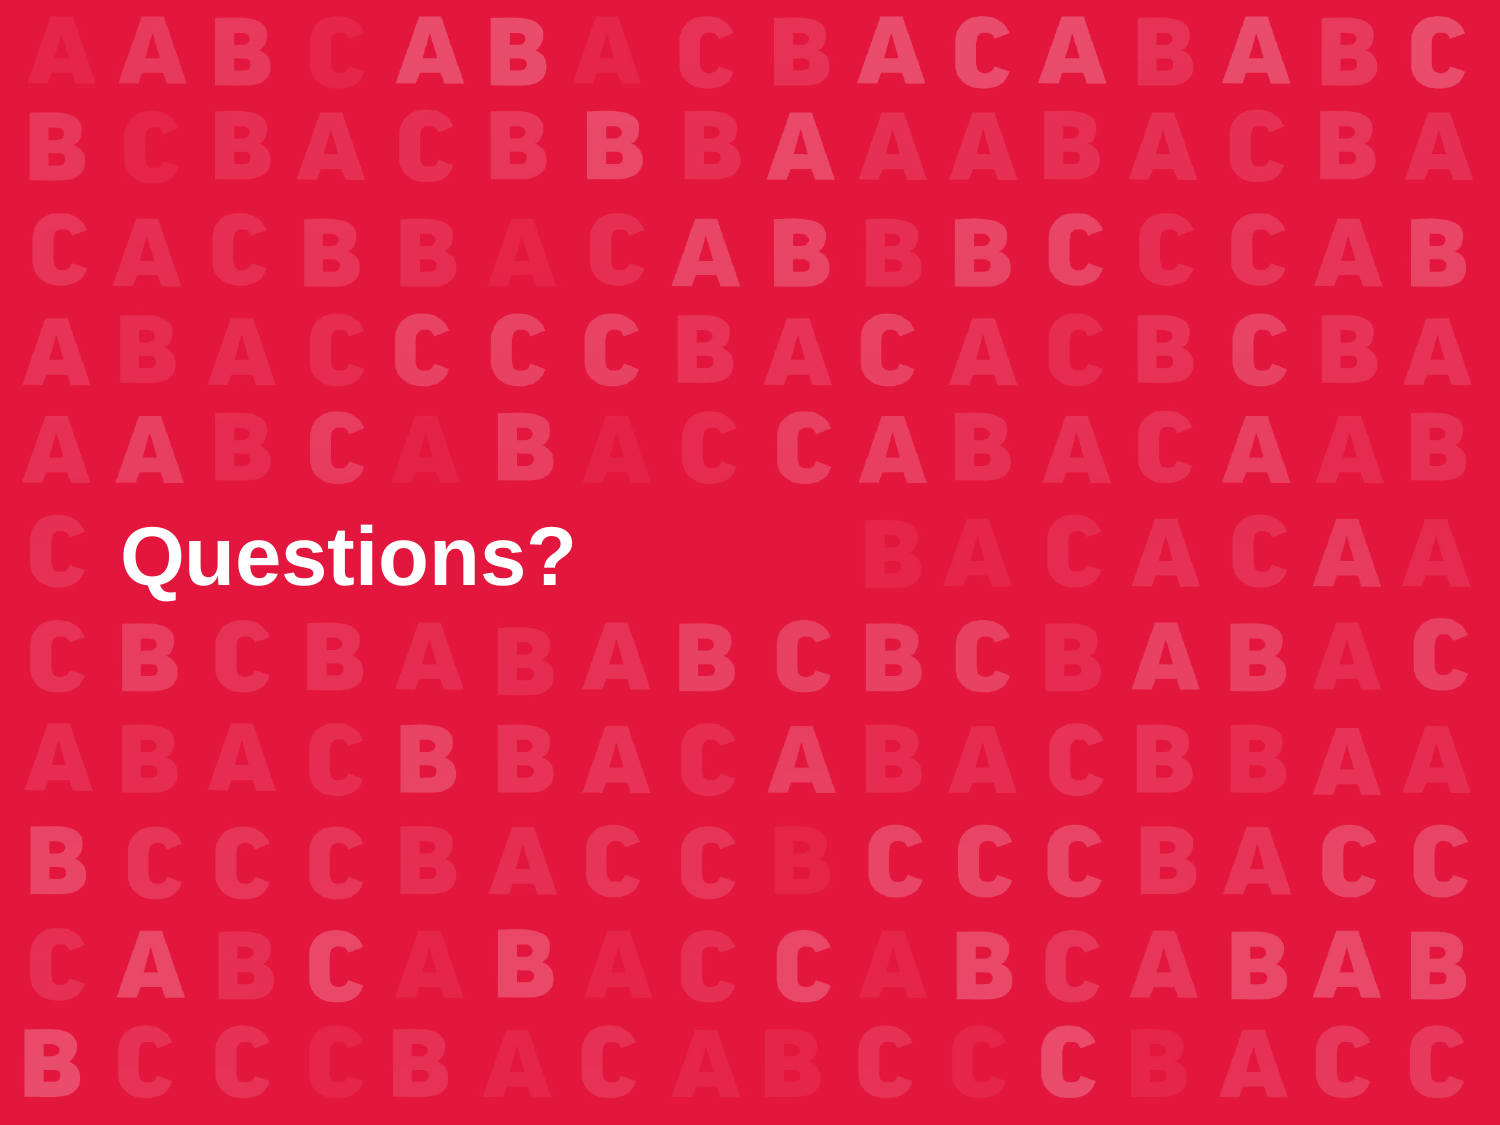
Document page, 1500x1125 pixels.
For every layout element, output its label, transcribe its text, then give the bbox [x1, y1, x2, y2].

title Questions? [120, 517, 1395, 603]
picture [0, 0, 1500, 1125]
